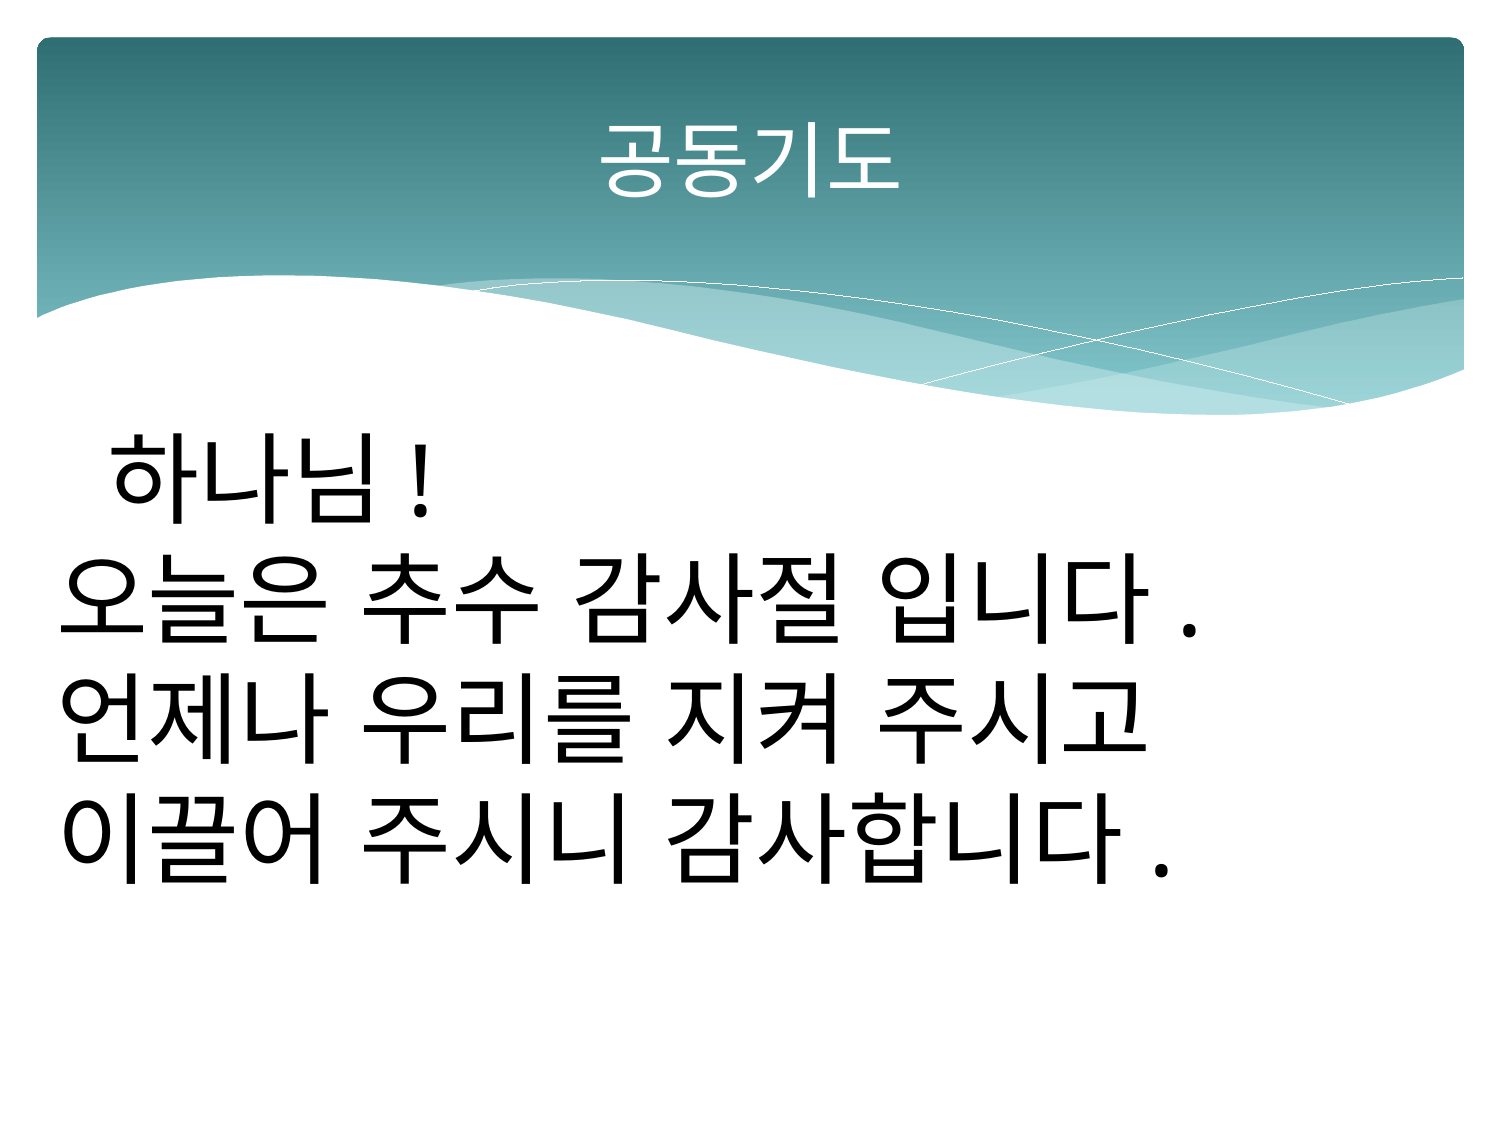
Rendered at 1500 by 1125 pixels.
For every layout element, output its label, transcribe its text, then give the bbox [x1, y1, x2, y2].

title 공동기도 [75, 55, 1425, 231]
text_box 하나님! 오늘은 추수 감사절 입니다. 언제나 우리를 지켜 주시고 이끌어 주시니 감사합니다. [41, 408, 1459, 904]
text_box [0, 231, 1500, 459]
